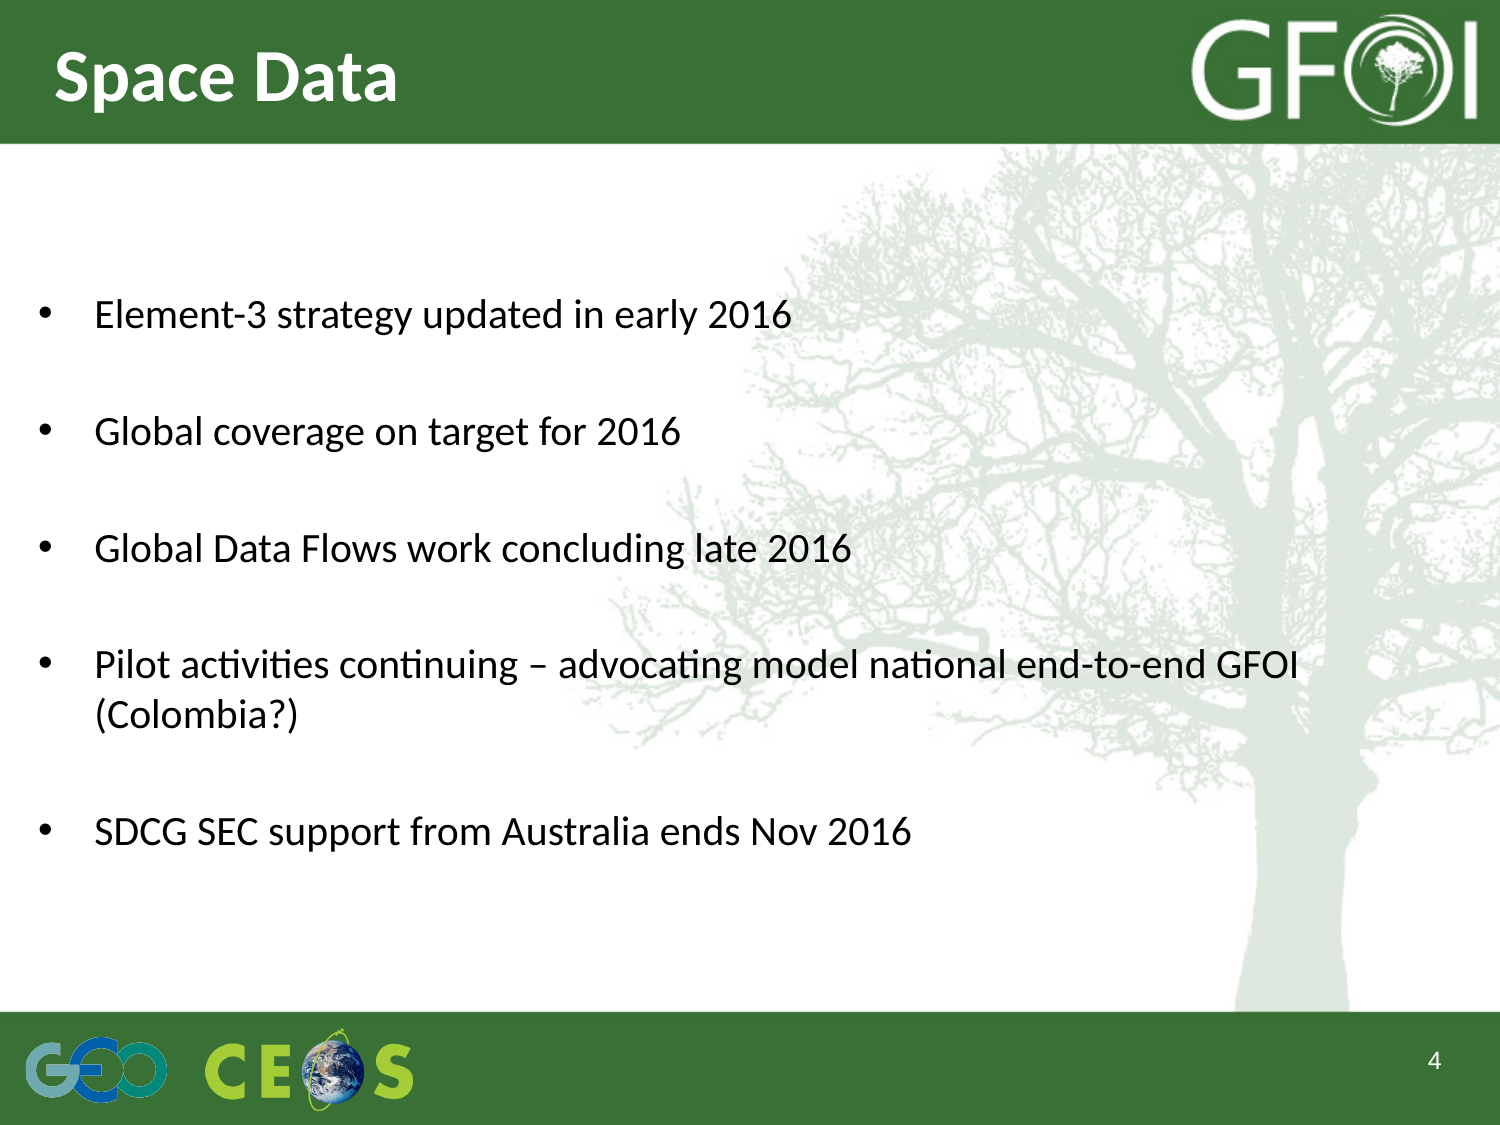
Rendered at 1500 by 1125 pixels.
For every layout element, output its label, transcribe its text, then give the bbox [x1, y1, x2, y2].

slide_number 4 [1392, 1037, 1477, 1098]
title Space Data [23, 19, 1145, 175]
list Element-3 strategy updated in early 2016 Global coverage on target for 2016 Global Data Flows work concluding late 2016 Pilot activities continuing – advocating model national end-to-end GFOI (Colombia?) SDCG SEC support from Australia ends Nov 2016 [23, 221, 1374, 964]
picture [0, 0, 1500, 1125]
